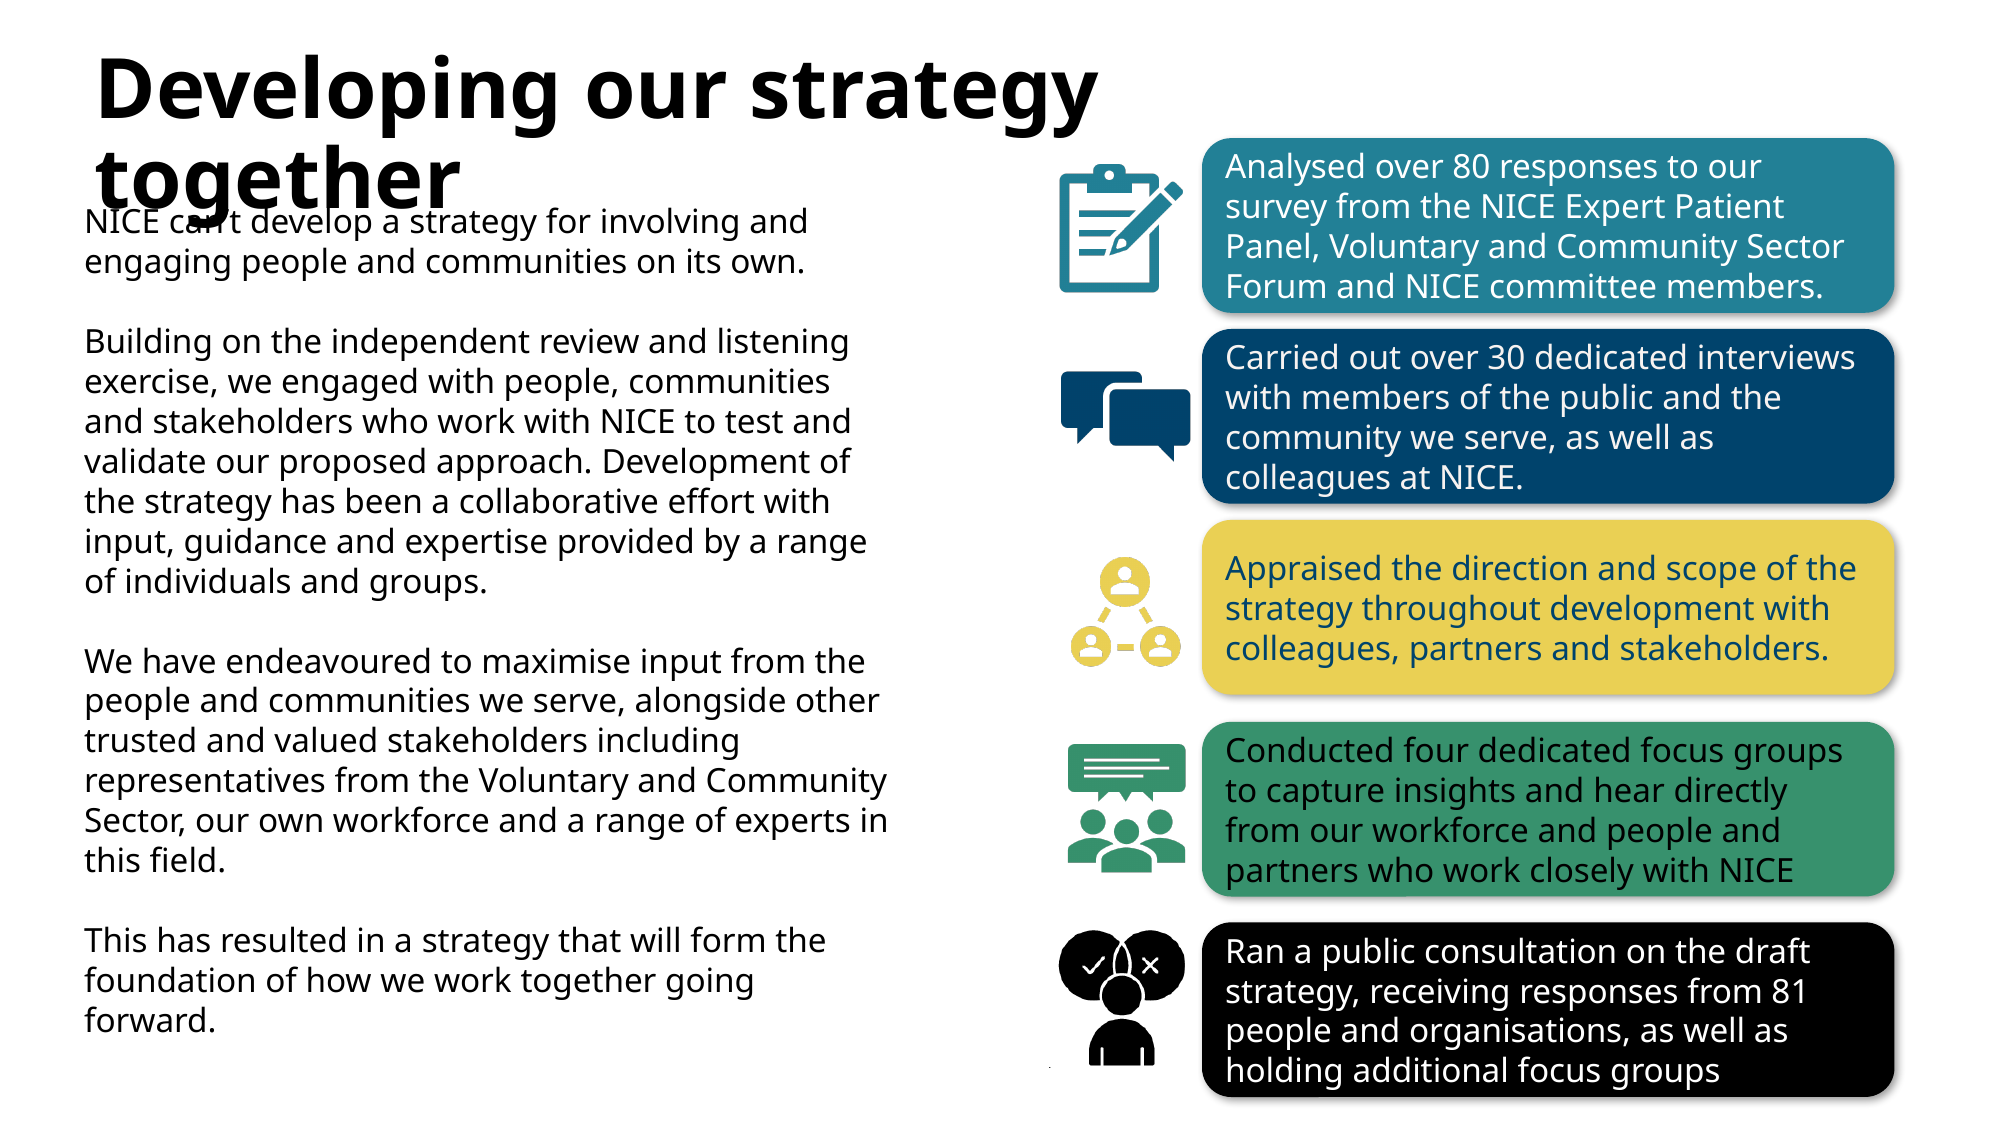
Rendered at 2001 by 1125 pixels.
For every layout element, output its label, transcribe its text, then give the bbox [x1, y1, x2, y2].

picture [1048, 731, 1203, 885]
text_box Appraised the direction and scope of the strategy throughout development with colleagues, partners and stakeholders. [1202, 518, 1896, 696]
text_box NICE can’t develop a strategy for involving and engaging people and communities on its own. Building on the independent review and listening exercise, we engaged with people, communities and stakeholders who work with NICE to test and validate our proposed approach. Development of the strategy has been a collaborative effort with input, guidance and expertise provided by a range of individuals and groups. We have endeavoured to maximise input from the people and communities we serve, alongside other trusted and valued stakeholders including representatives from the Voluntary and Community Sector, our own workforce and a range of experts in this field. This has resulted in a strategy that will form the foundation of how we work together going forward. [69, 193, 912, 1087]
text_box Analysed over 80 responses to our survey from the NICE Expert Patient Panel, Voluntary and Community Sector Forum and NICE committee members. [1200, 137, 1896, 314]
text_box Ran a public consultation on the draft strategy, receiving responses from 81 people and organisations, as well as holding additional focus groups [1200, 921, 1896, 1099]
text_box Carried out over 30 dedicated interviews with members of the public and the community we serve, as well as colleagues at NICE. [1203, 327, 1896, 505]
picture [1037, 151, 1191, 305]
picture [1048, 534, 1203, 689]
title Developing our strategy together [79, 38, 1442, 157]
text_box Conducted four dedicated focus groups to capture insights and hear directly from our workforce and people and partners who work closely with NICE [1202, 720, 1896, 898]
picture [1048, 339, 1203, 494]
picture [1049, 927, 1191, 1068]
